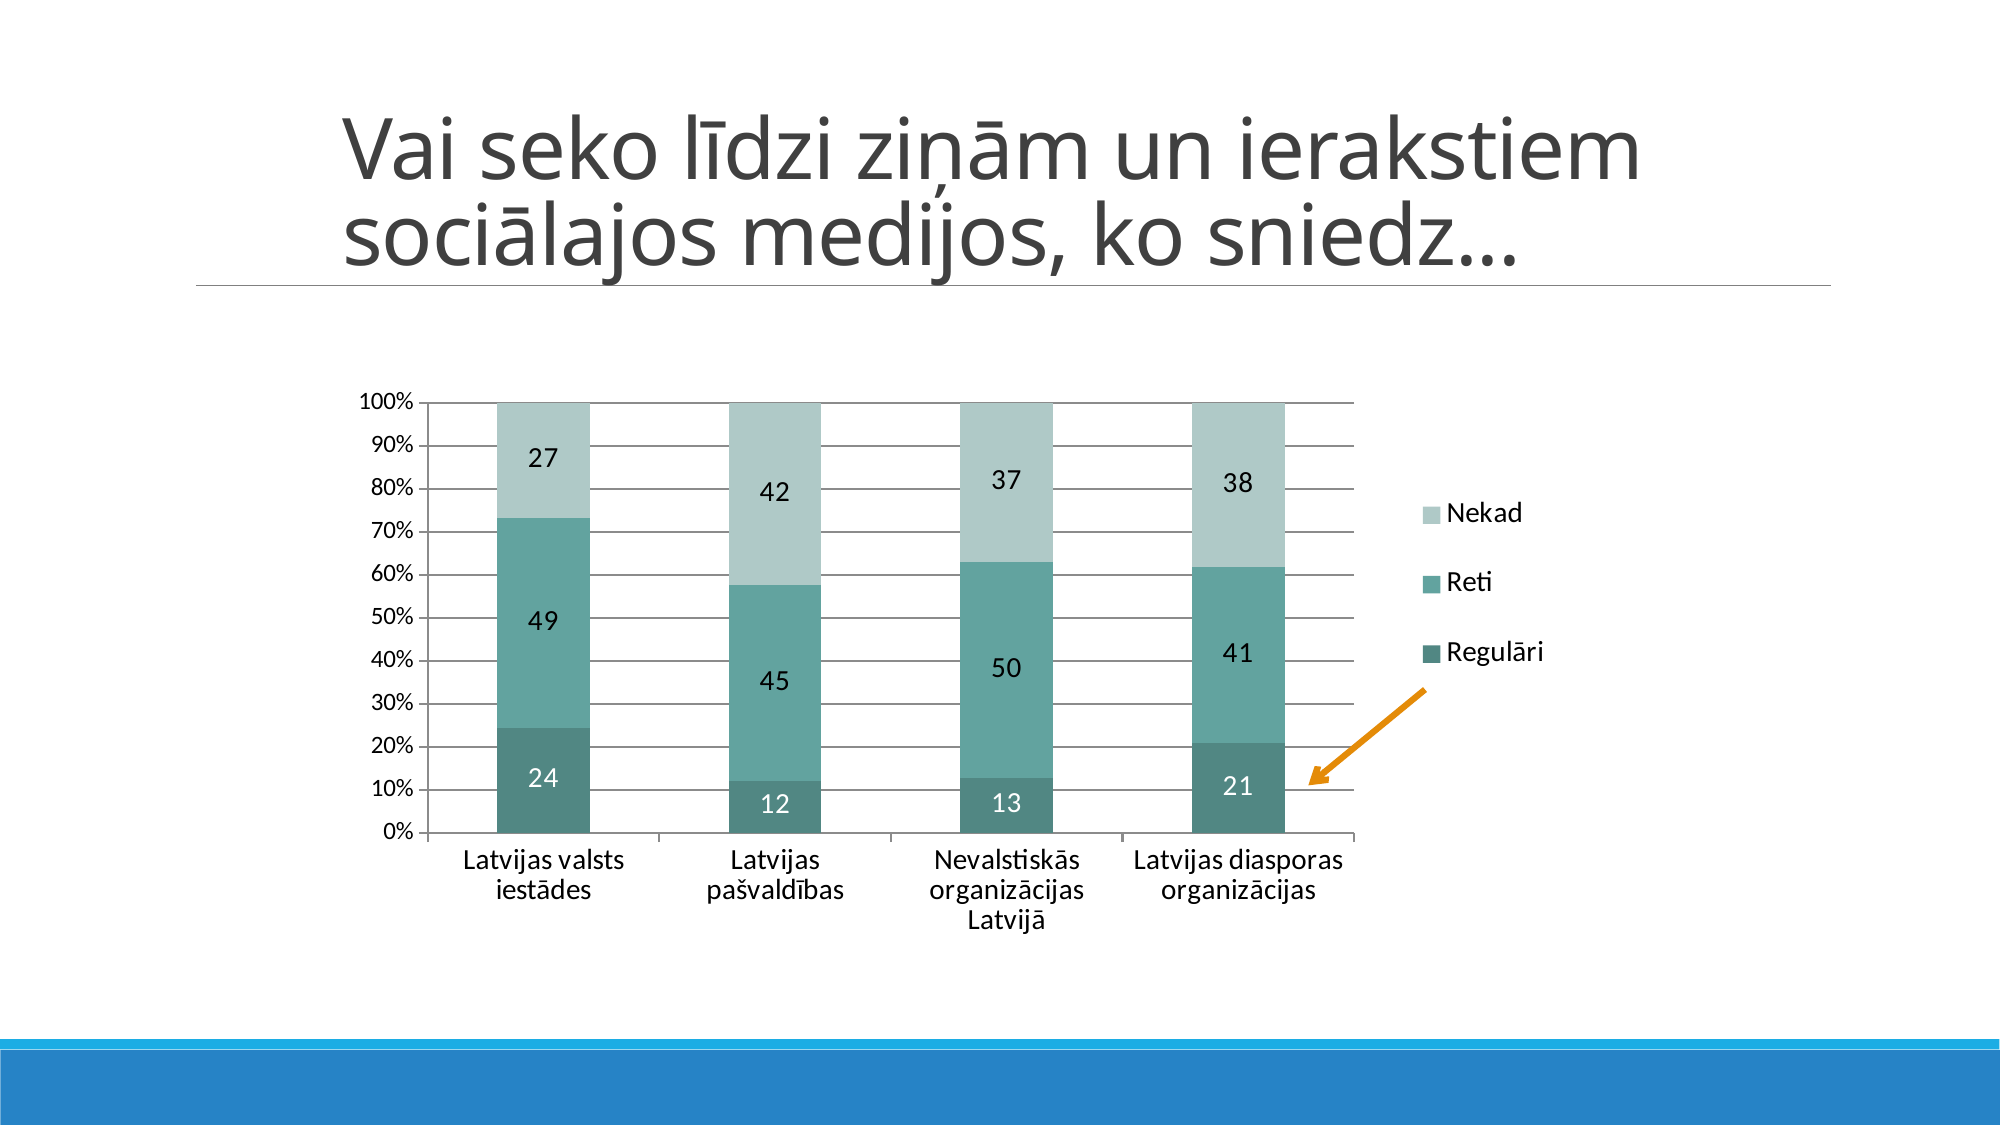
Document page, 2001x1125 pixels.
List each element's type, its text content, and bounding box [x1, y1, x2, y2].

chart [328, 334, 1614, 1011]
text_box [1307, 689, 1426, 786]
title Vai seko līdzi ziņām un ierakstiem sociālajos medijos, ko sniedz... [327, 20, 1688, 291]
